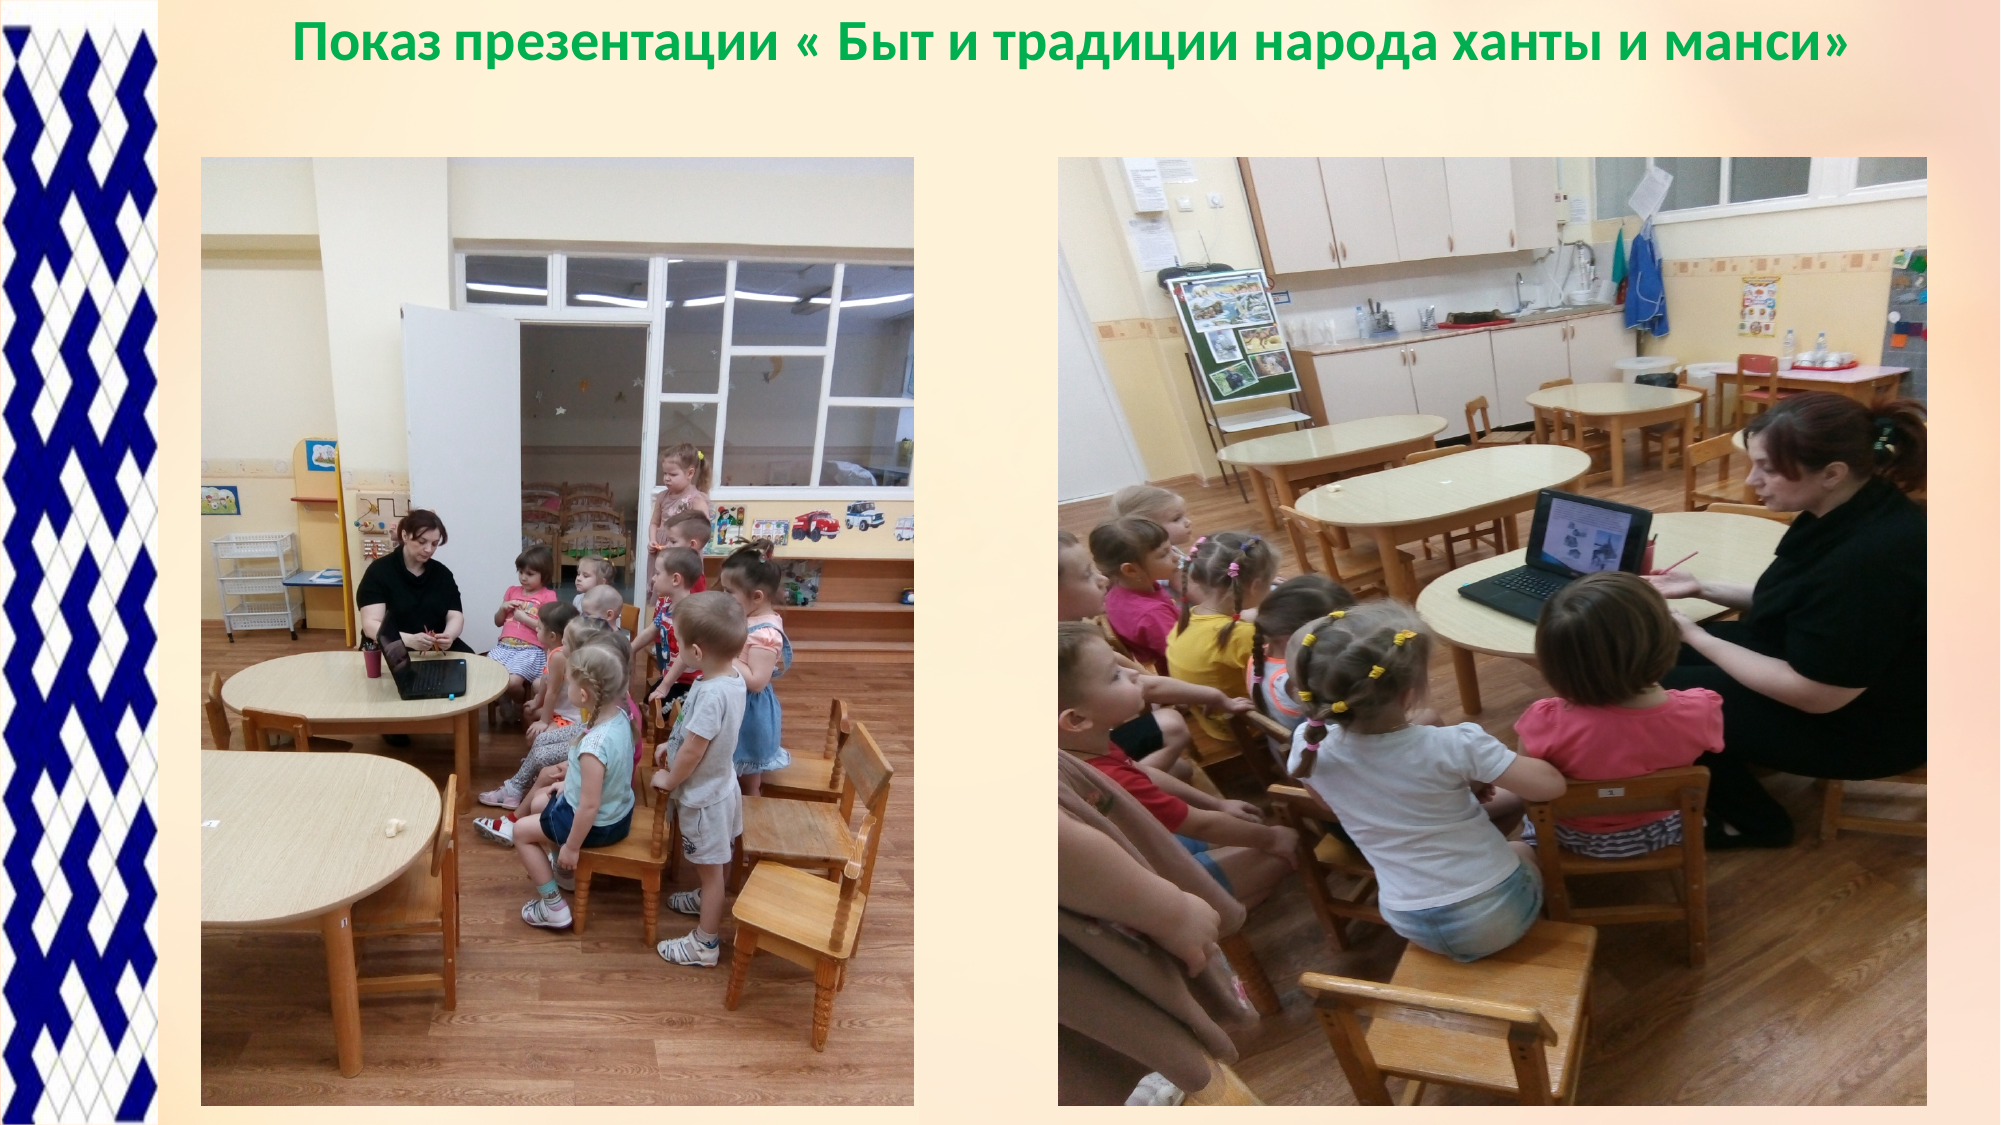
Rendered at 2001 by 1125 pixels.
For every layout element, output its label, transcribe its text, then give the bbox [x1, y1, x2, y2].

text_box Показ презентации « Быт и традиции народа ханты и манси» [277, 0, 2000, 80]
picture [0, 0, 2001, 1125]
